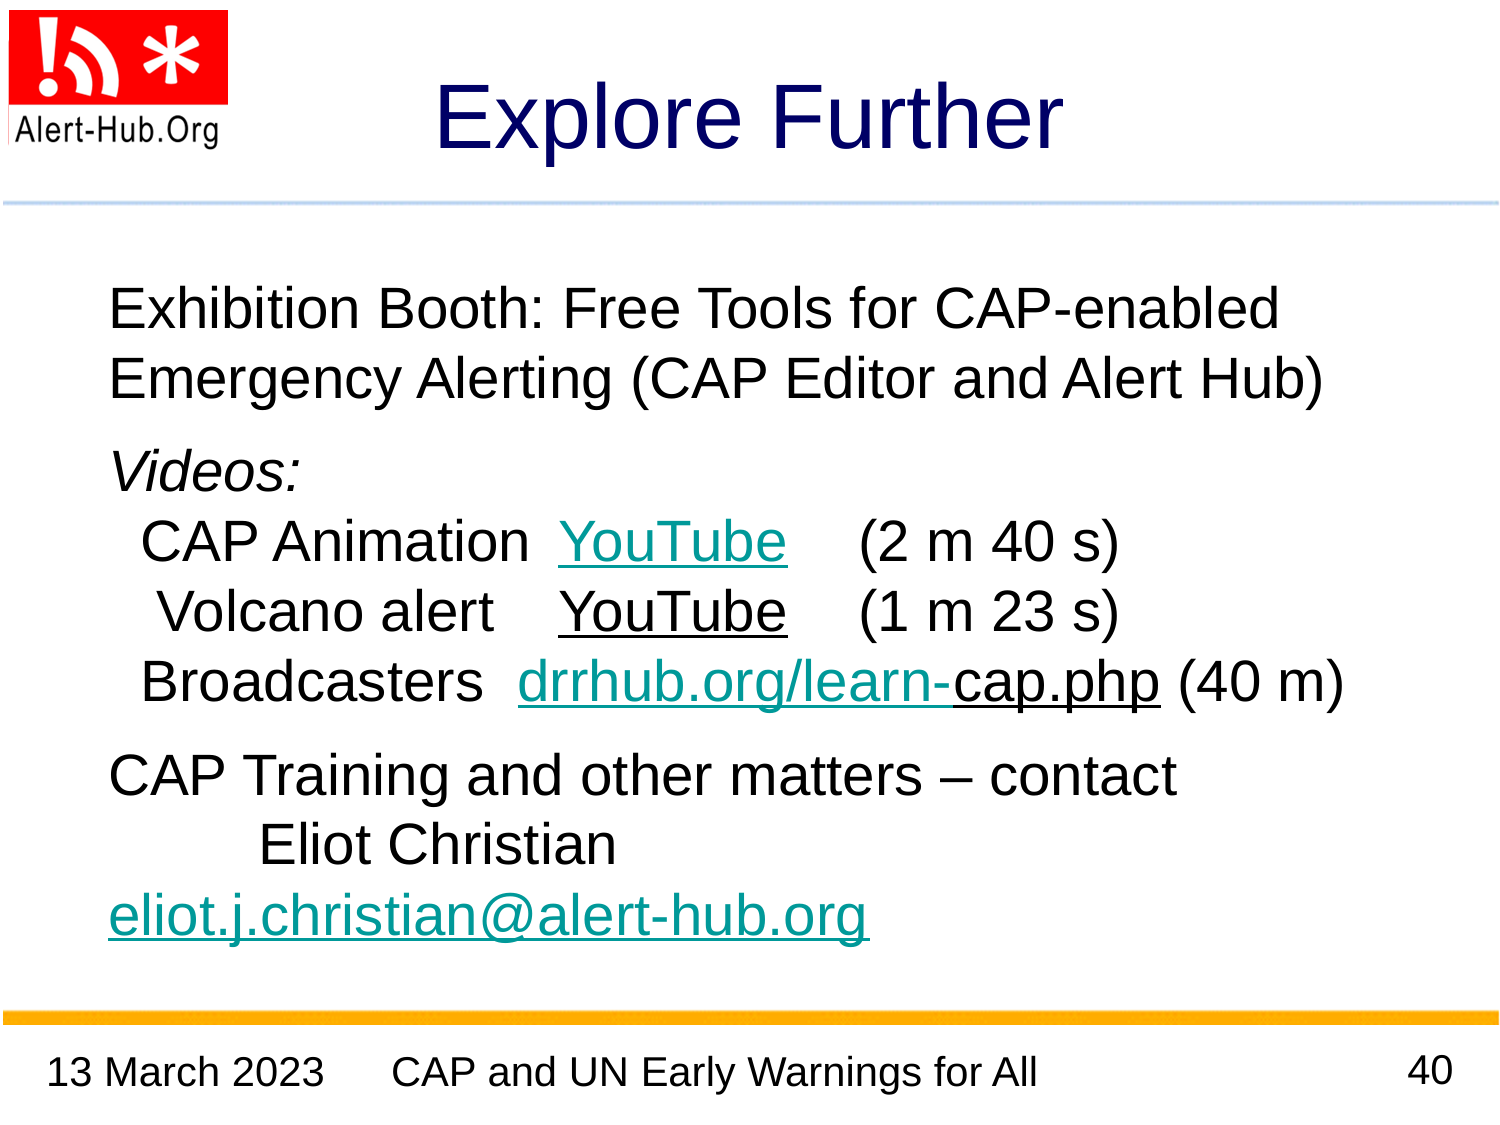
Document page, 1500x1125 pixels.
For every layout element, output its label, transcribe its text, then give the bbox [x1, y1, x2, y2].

list Exhibition Booth: Free Tools for CAP-enabled Emergency Alerting (CAP Editor and Alert Hub) Videos: CAP Animation YouTube (2 m 40 s) Volcano alert YouTube (1 m 23 s) Broadcasters drrhub.org/learn-cap.php (40 m) CAP Training and other matters – contact Eliot Christian eliot.j.christian@alert-hub.org [93, 262, 1389, 929]
footer CAP and UN Early Warnings for All [375, 1037, 1263, 1113]
title Explore Further [42, 39, 1457, 184]
picture [0, 1, 1500, 1124]
slide_number 40 [1371, 1034, 1469, 1110]
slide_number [31, 1037, 342, 1113]
